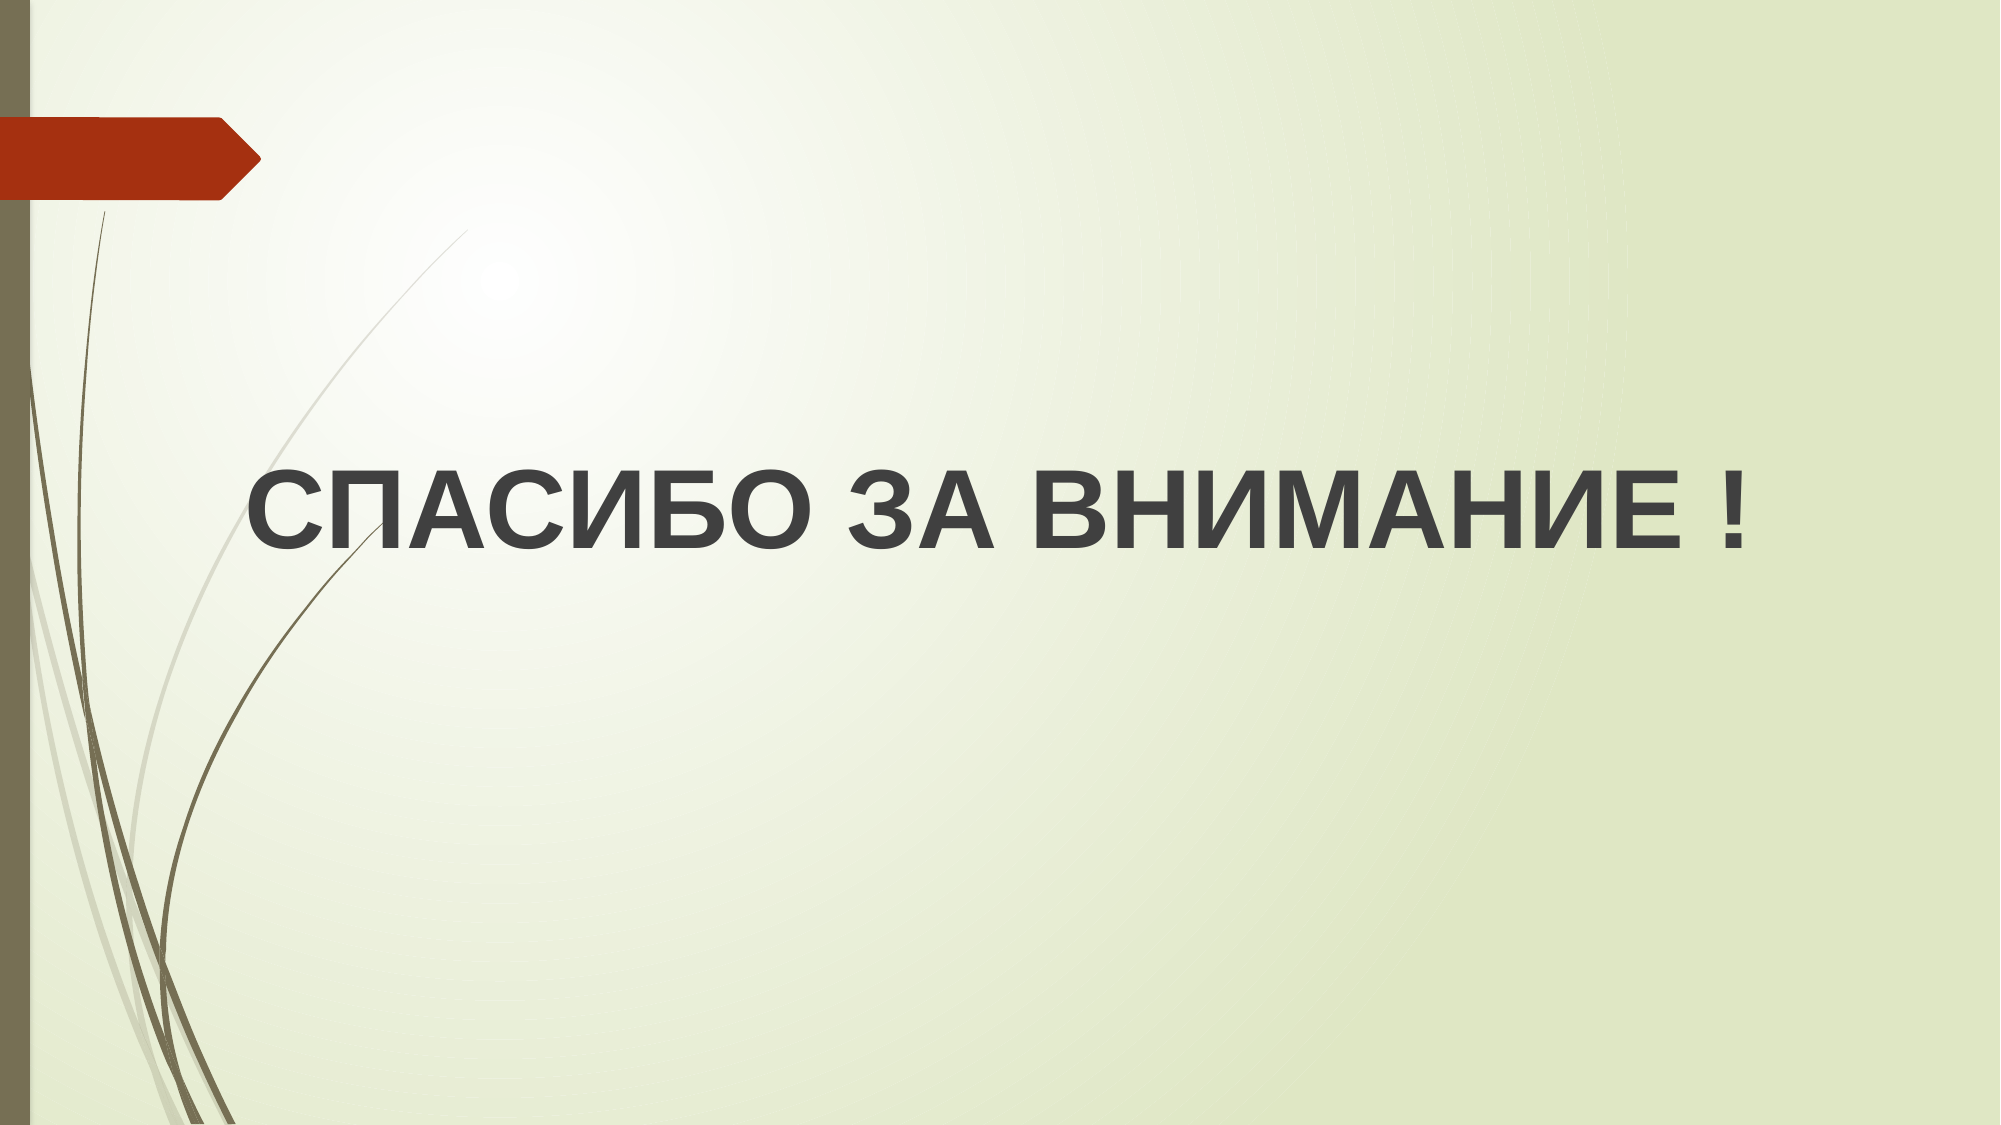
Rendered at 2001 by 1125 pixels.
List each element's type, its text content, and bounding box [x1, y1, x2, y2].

list СПАСИБО ЗА ВНИМАНИЕ ! [210, 164, 1788, 785]
